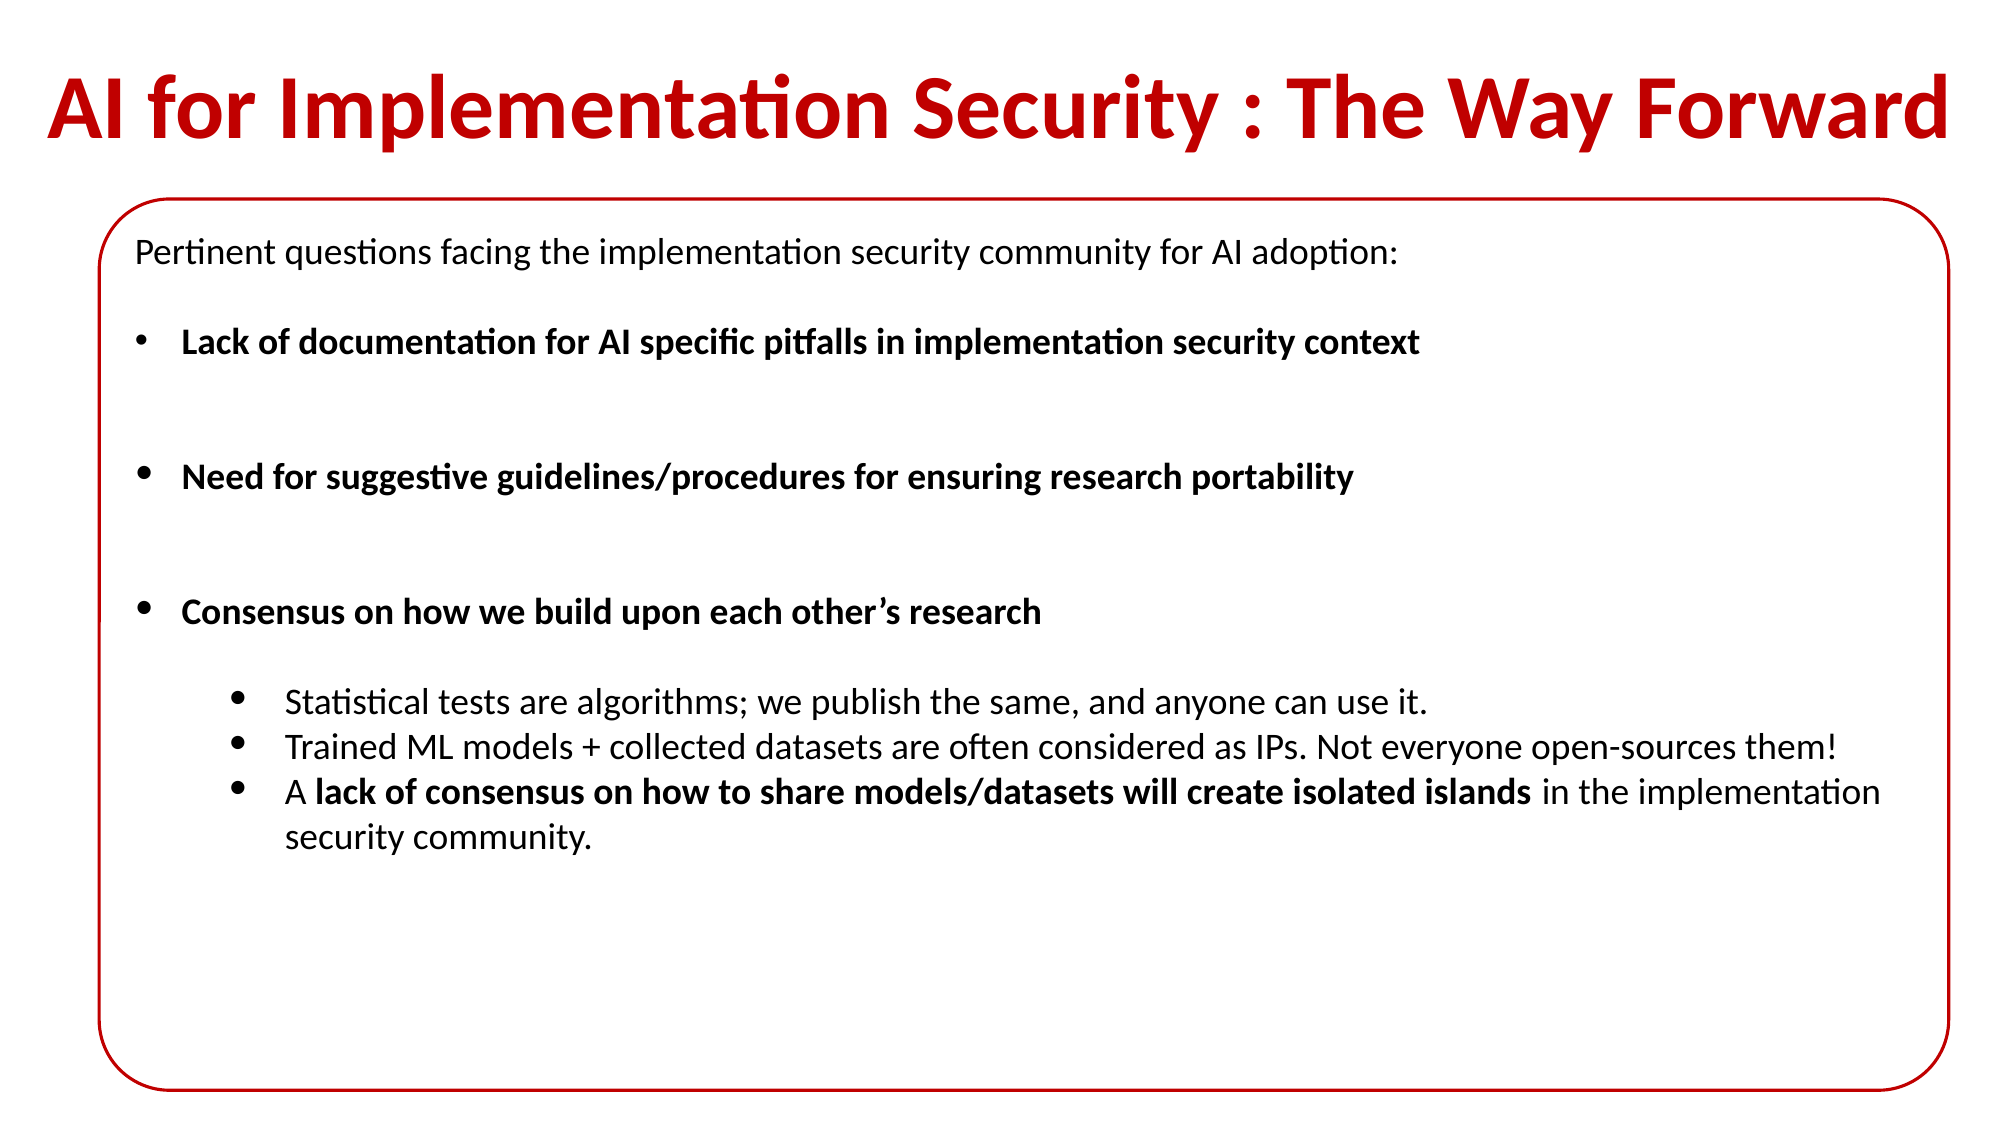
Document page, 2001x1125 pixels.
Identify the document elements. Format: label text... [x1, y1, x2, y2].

text_box Pertinent questions facing the implementation security community for AI adoption: Lack of documentation for AI specific pitfalls in implementation security context Need for suggestive guidelines/procedures for ensuring research portability Consensus on how we build upon each other’s research Statistical tests are algorithms; we publish the same, and anyone can use it. Trained ML models + collected datasets are often considered as IPs. Not everyone open-sources them! A lack of consensus on how to share models/datasets will create isolated islands in the implementation security community. [99, 198, 1949, 1091]
title AI for Implementation Security : The Way Forward [32, 0, 1979, 218]
